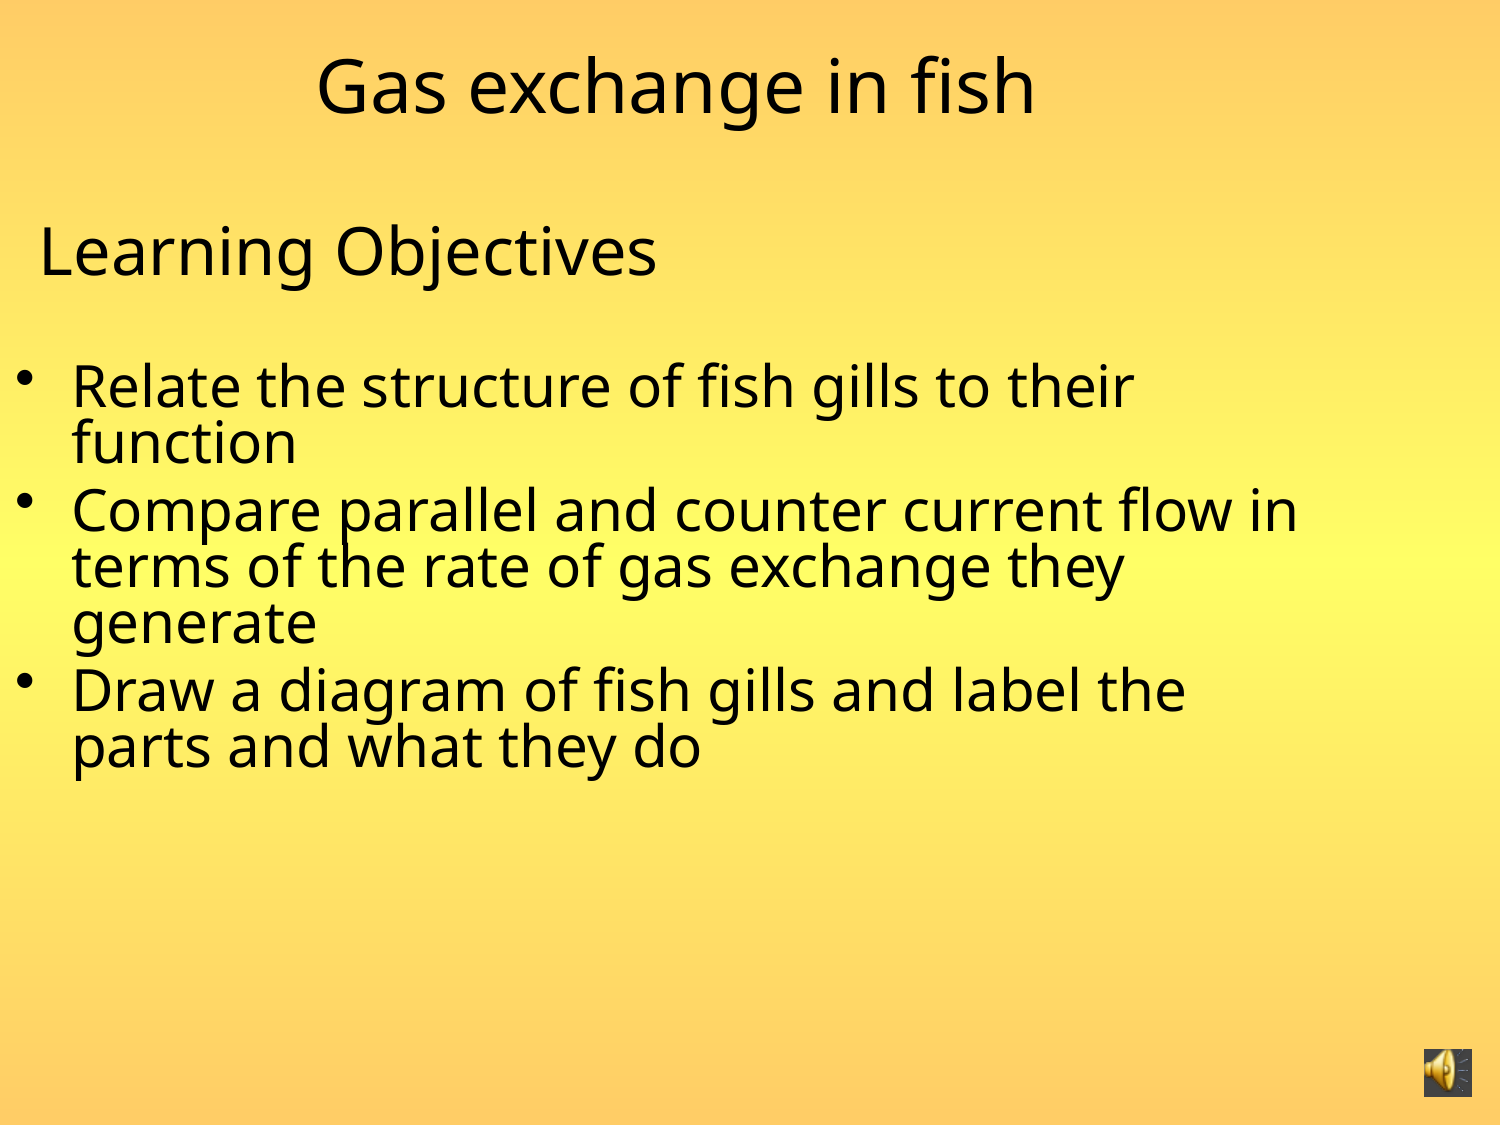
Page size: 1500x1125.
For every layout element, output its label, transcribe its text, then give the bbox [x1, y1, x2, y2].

text_box Gas exchange in fish [301, 30, 1341, 136]
title Learning Objectives [17, 172, 681, 325]
picture [1422, 1047, 1473, 1098]
list Relate the structure of fish gills to their function Compare parallel and counter current flow in terms of the rate of gas exchange they generate Draw a diagram of fish gills and label the parts and what they do [0, 355, 1337, 917]
